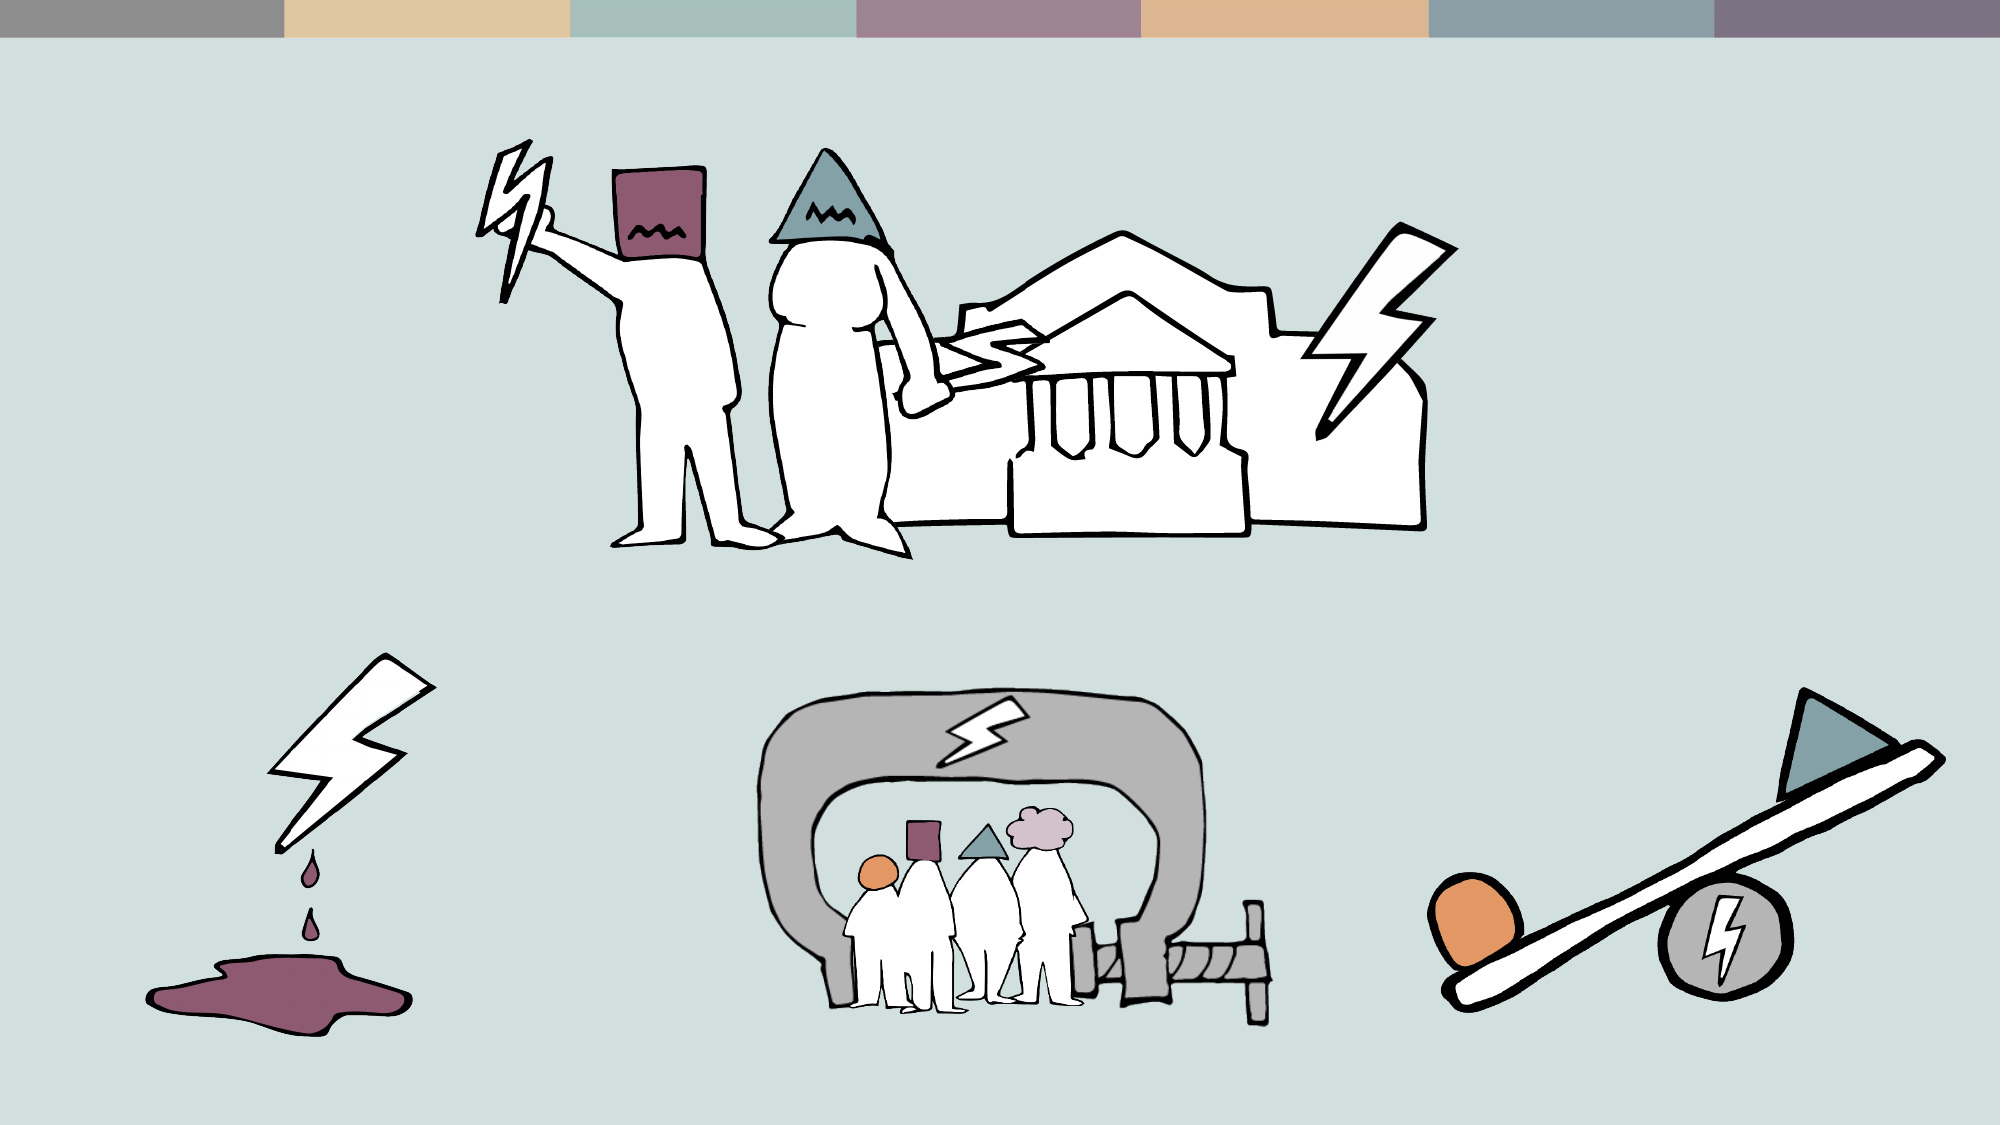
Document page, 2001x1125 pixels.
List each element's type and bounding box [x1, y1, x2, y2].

picture [756, 686, 1275, 1027]
picture [1427, 686, 1946, 1013]
picture [0, 0, 2000, 38]
picture [145, 652, 437, 1037]
text_box [474, 139, 1465, 560]
